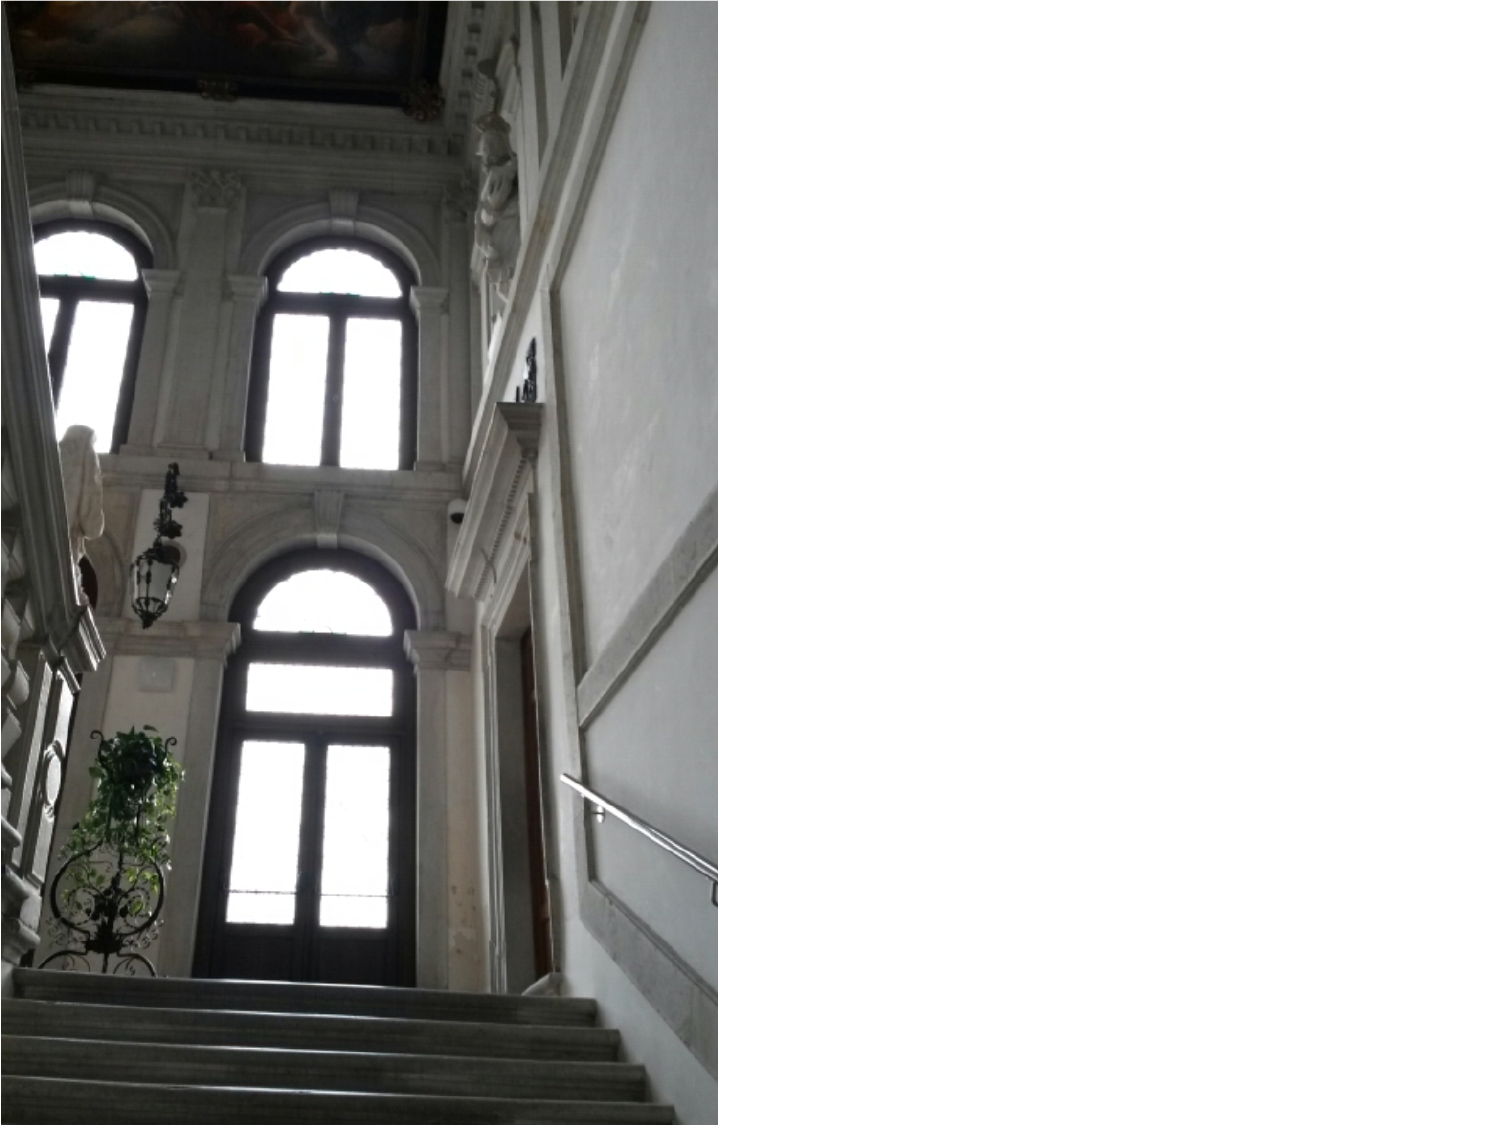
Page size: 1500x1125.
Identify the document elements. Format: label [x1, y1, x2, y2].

picture [1, 997, 718, 1125]
list [0, 279, 997, 997]
picture [1, 2, 718, 279]
